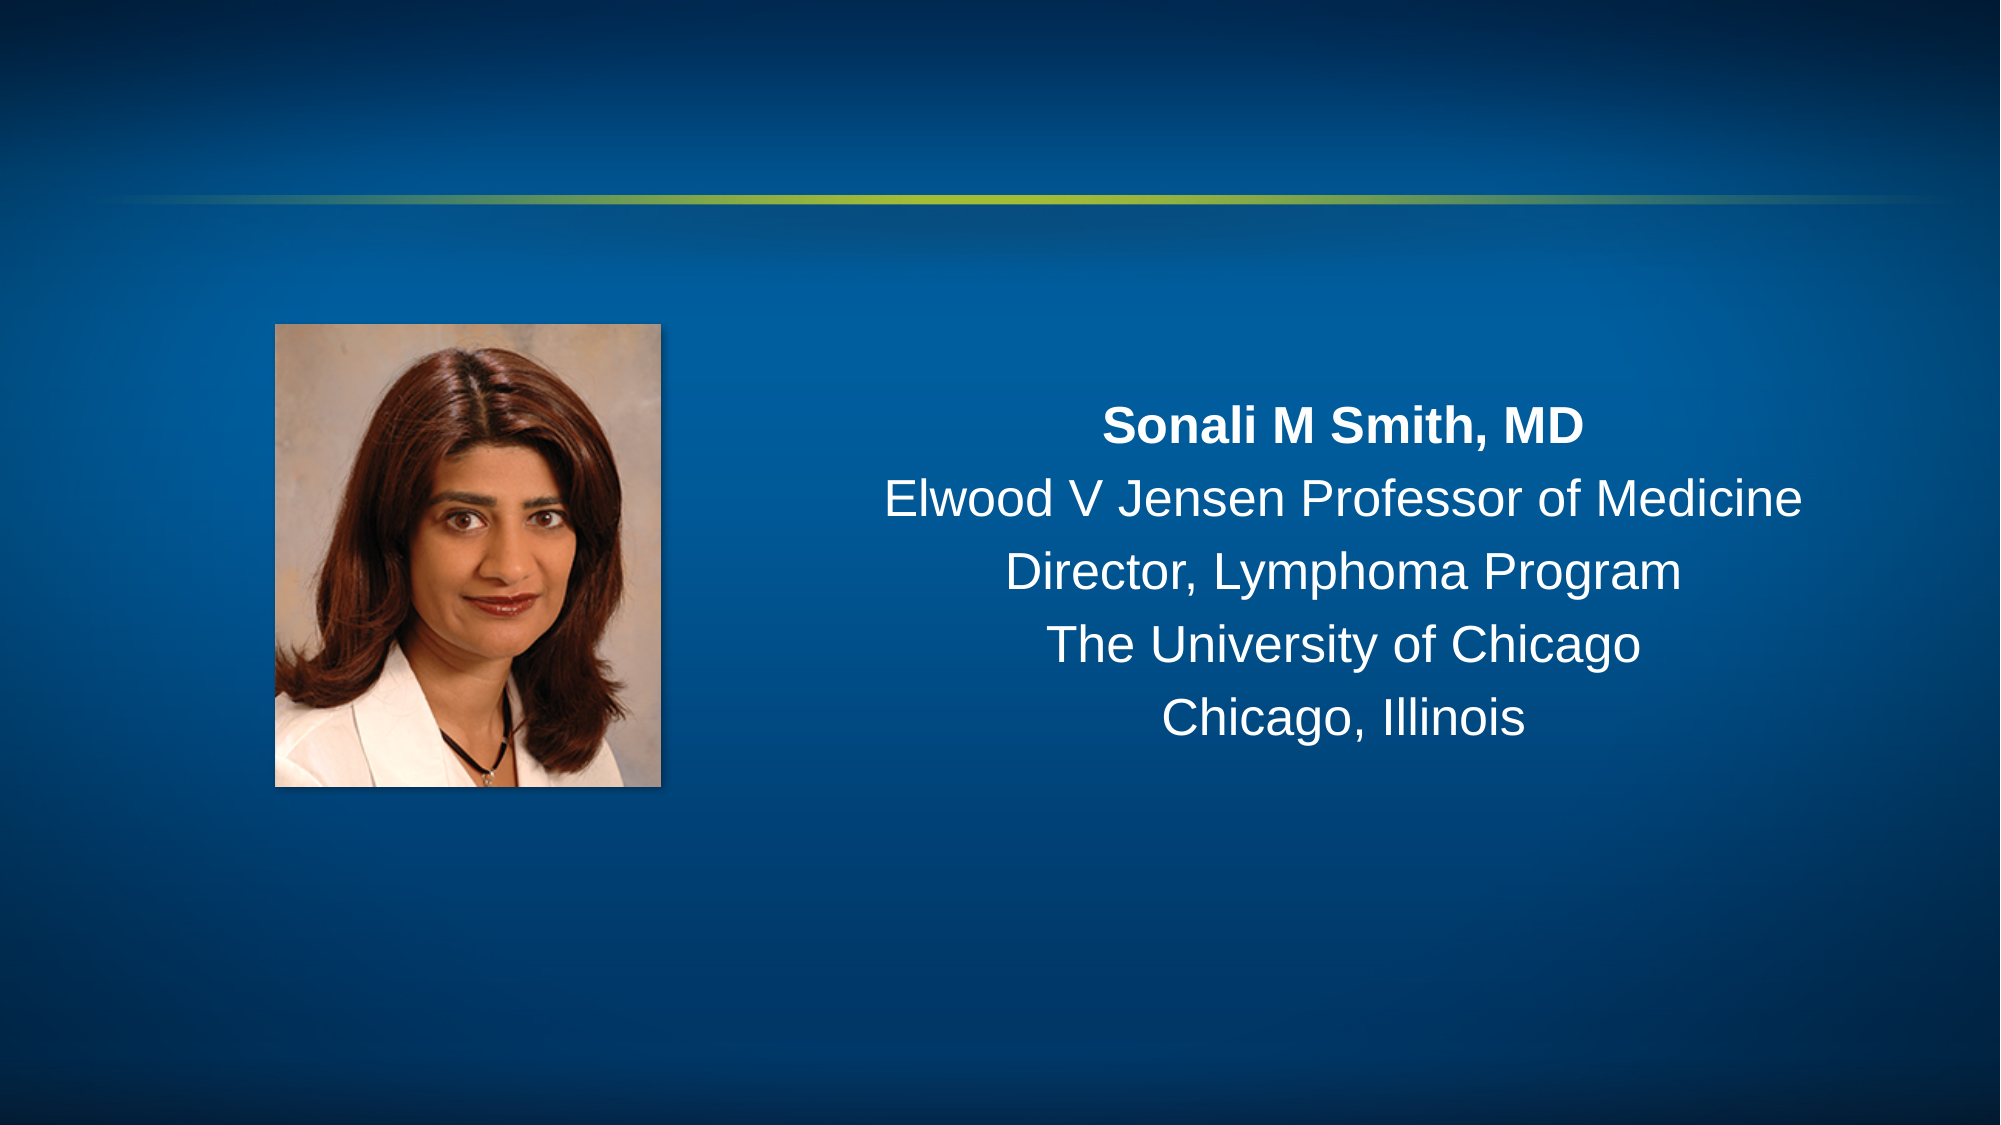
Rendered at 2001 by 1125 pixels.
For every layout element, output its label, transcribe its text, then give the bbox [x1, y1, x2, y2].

text_box Sonali M Smith, MD Elwood V Jensen Professor of Medicine Director, Lymphoma Program The University of Chicago Chicago, Illinois [687, 384, 2000, 738]
picture [0, 0, 2000, 1125]
